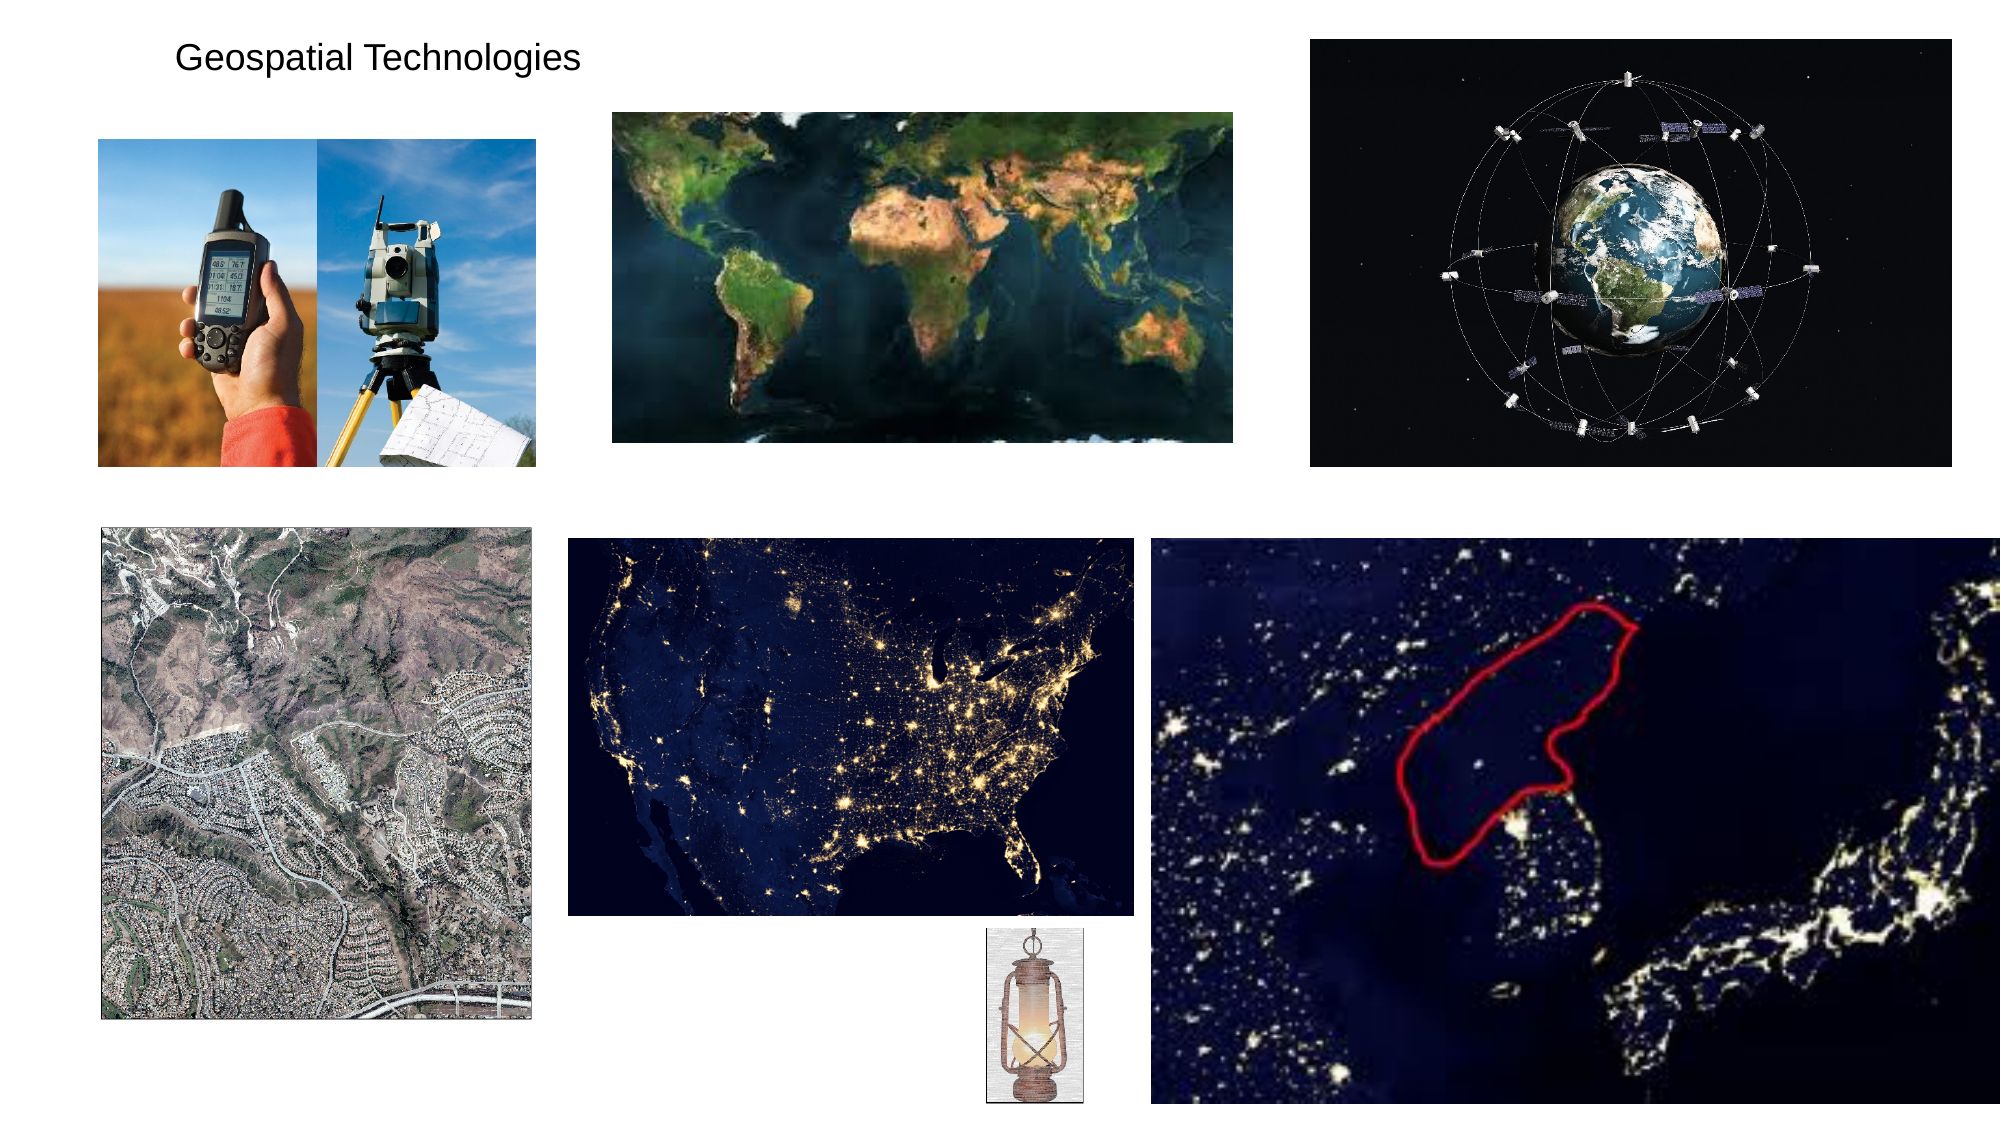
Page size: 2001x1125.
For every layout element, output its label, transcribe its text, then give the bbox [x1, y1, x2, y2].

text_box Geospatial Technologies [160, 25, 1122, 86]
picture [1310, 39, 1952, 467]
picture [1151, 538, 2000, 1104]
picture [98, 139, 536, 467]
picture [568, 538, 1134, 916]
picture [612, 112, 1233, 443]
picture [83, 471, 551, 1076]
picture [986, 928, 1084, 1104]
